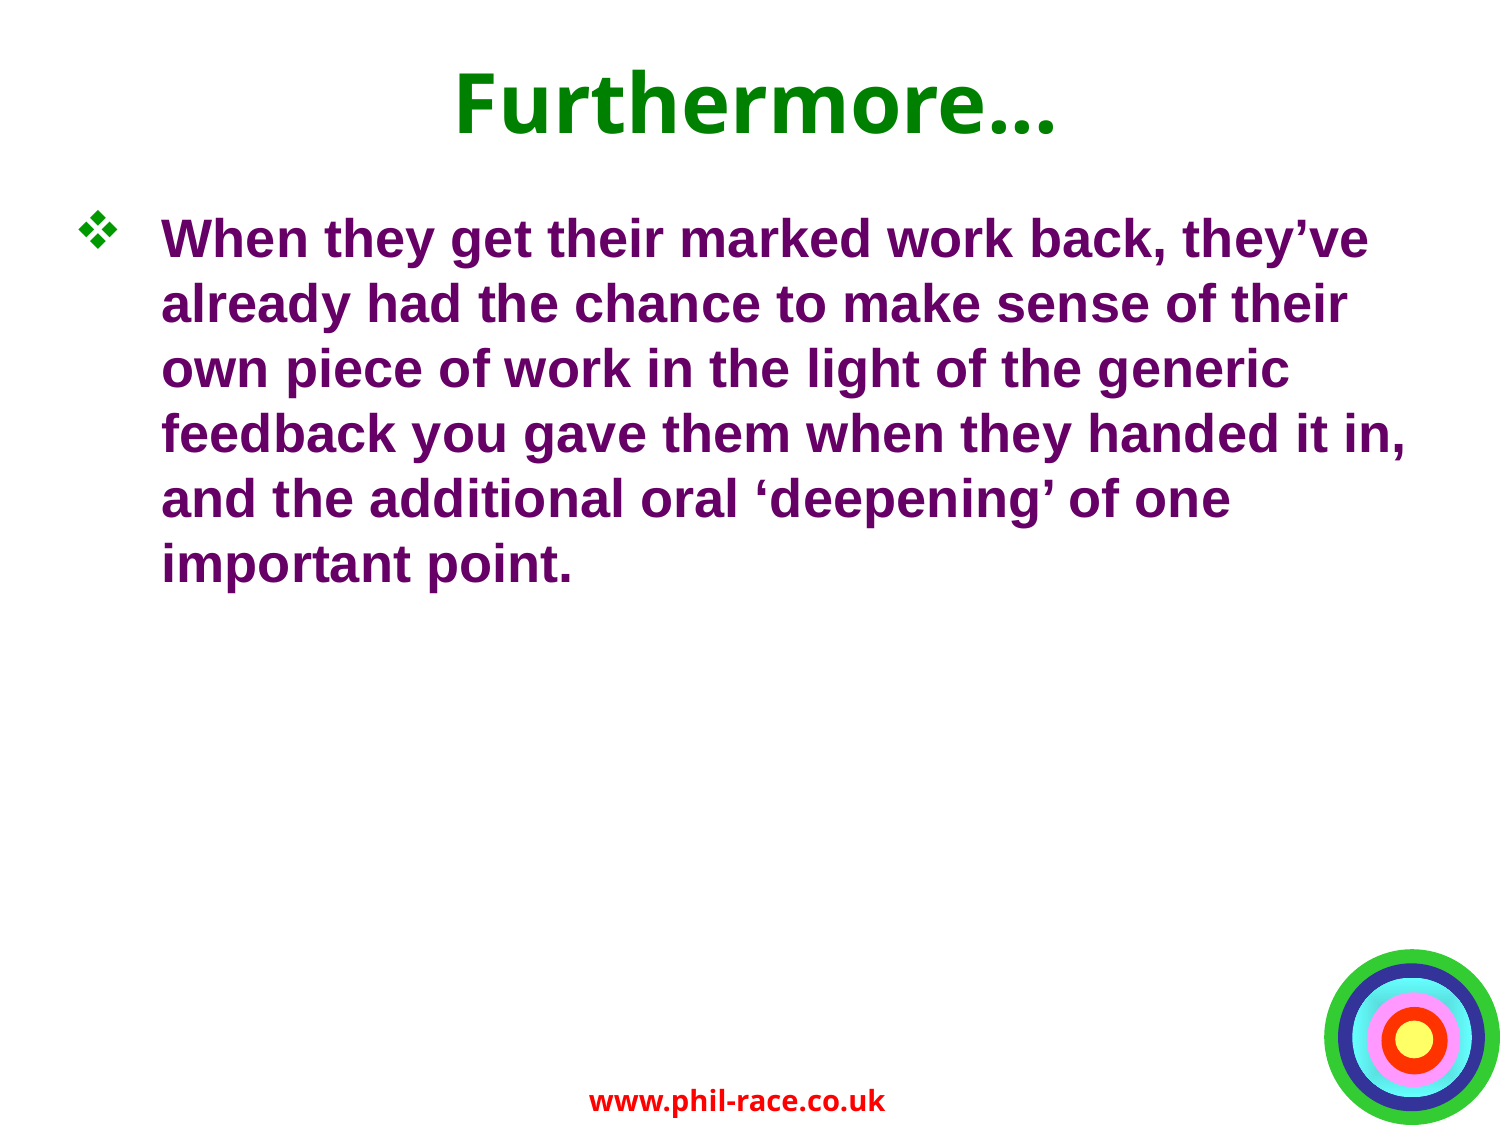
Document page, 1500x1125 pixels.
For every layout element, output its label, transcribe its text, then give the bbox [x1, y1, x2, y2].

list When they get their marked work back, they’ve already had the chance to make sense of their own piece of work in the light of the generic feedback you gave them when they handed it in, and the additional oral ‘deepening’ of one important point. [58, 196, 1471, 963]
title Furthermore... [41, 31, 1471, 185]
